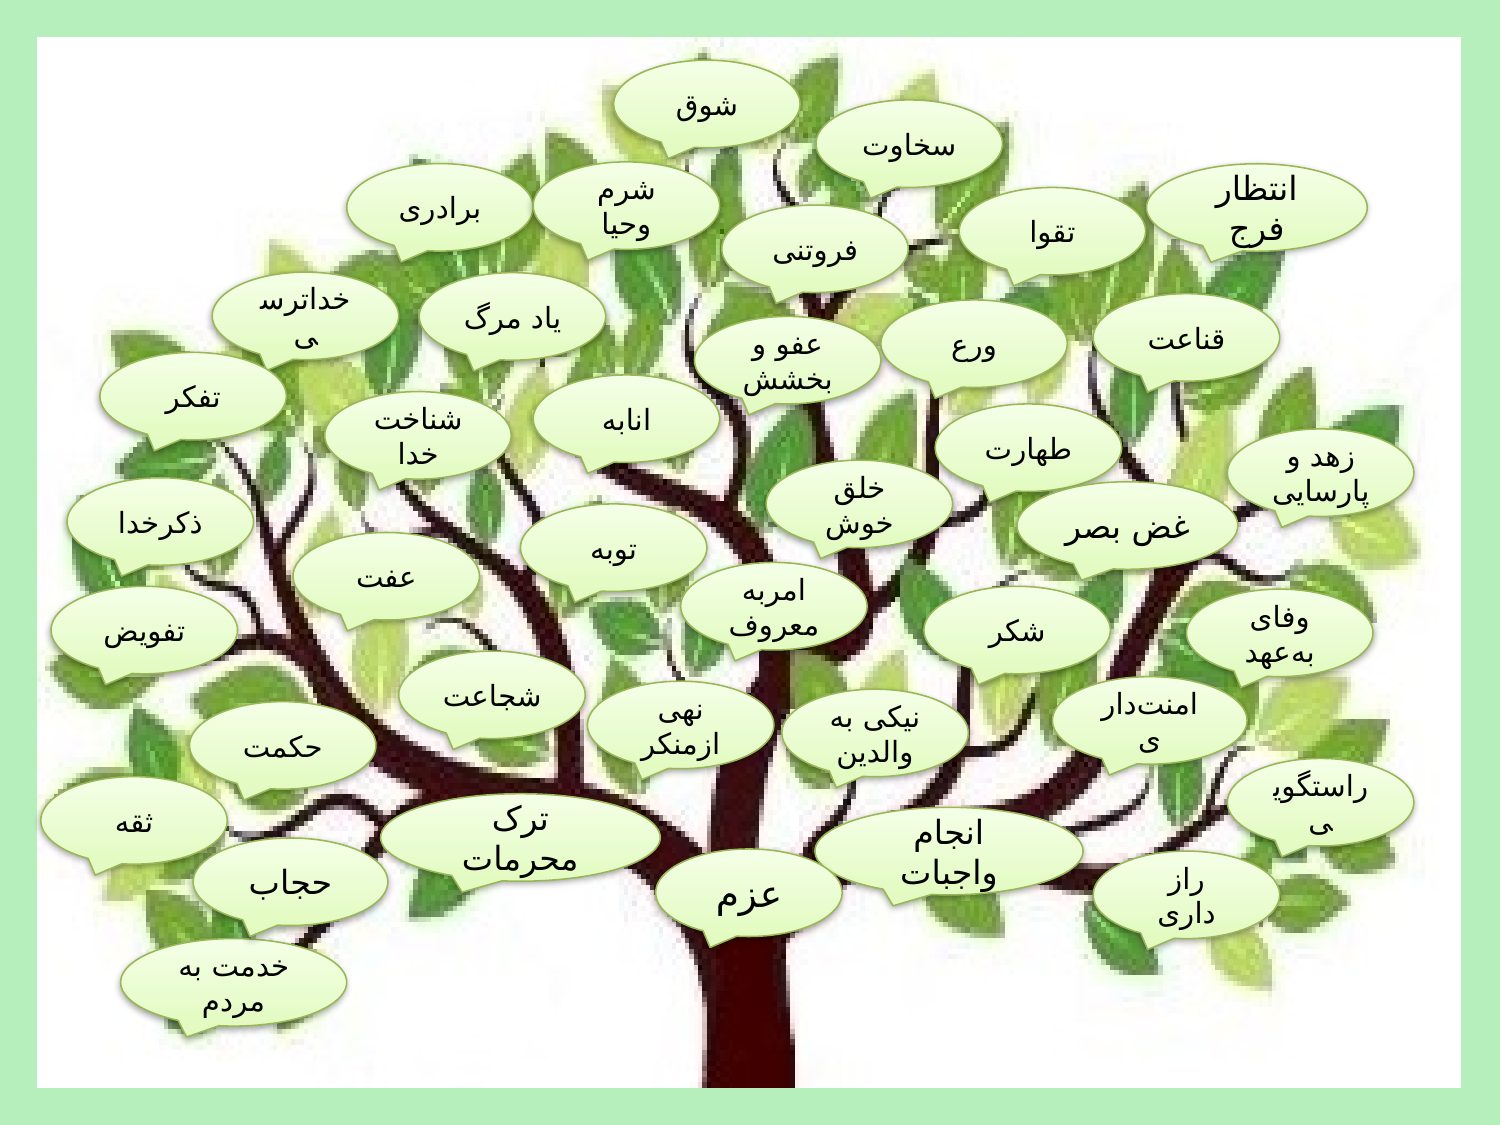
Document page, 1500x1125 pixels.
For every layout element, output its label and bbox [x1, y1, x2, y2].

picture [37, 37, 1461, 1088]
